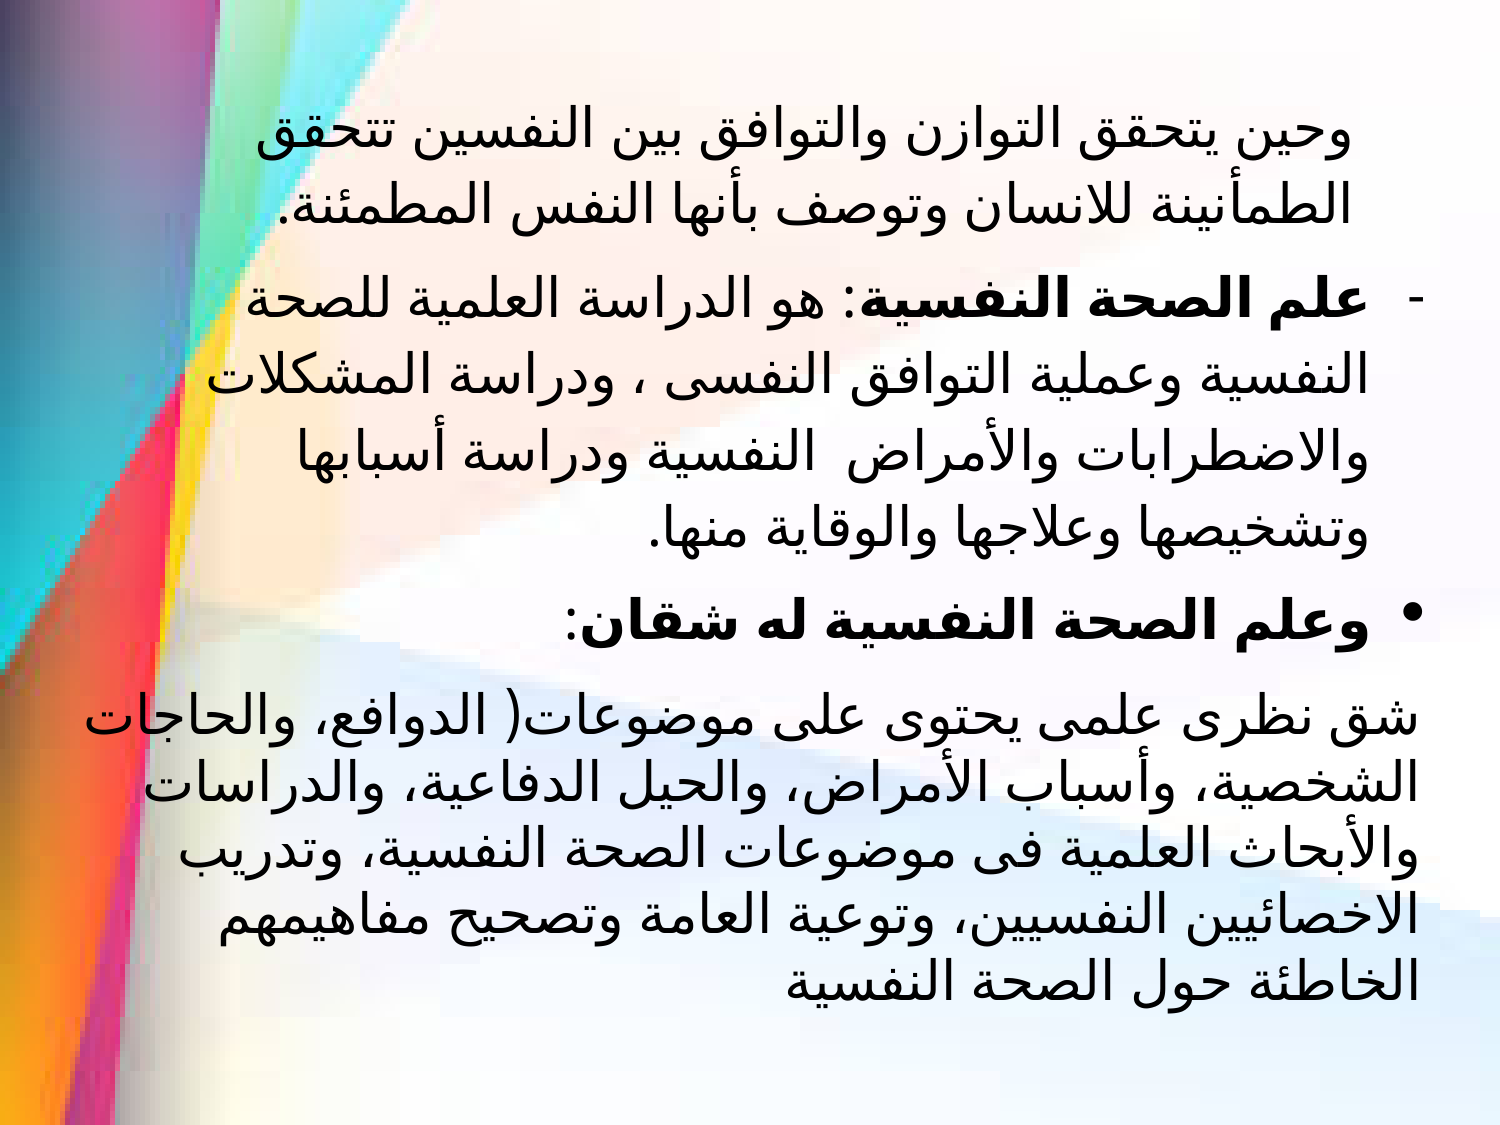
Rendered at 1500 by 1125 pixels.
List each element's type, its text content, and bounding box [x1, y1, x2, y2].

picture [0, 0, 1500, 1125]
subtitle وحين يتحقق التوازن والتوافق بين النفسين تتحقق الطمأنينة للانسان وتوصف بأنها النفس المطمئنة. علم الصحة النفسية: هو الدراسة العلمية للصحة النفسية وعملية التوافق النفسى ، ودراسة المشكلات والاضطرابات والأمراض النفسية ودراسة أسبابها وتشخيصها وعلاجها والوقاية منها. وعلم الصحة النفسية له شقان: شق نظرى علمى يحتوى على موضوعات( الدوافع، والحاجات الشخصية، وأسباب الأمراض، والحيل الدفاعية، والدراسات والأبحاث العلمية فى موضوعات الصحة النفسية، وتدريب الاخصائيين النفسيين، وتوعية العامة وتصحيح مفاهيمهم الخاطئة حول الصحة النفسية [62, 75, 1438, 1038]
